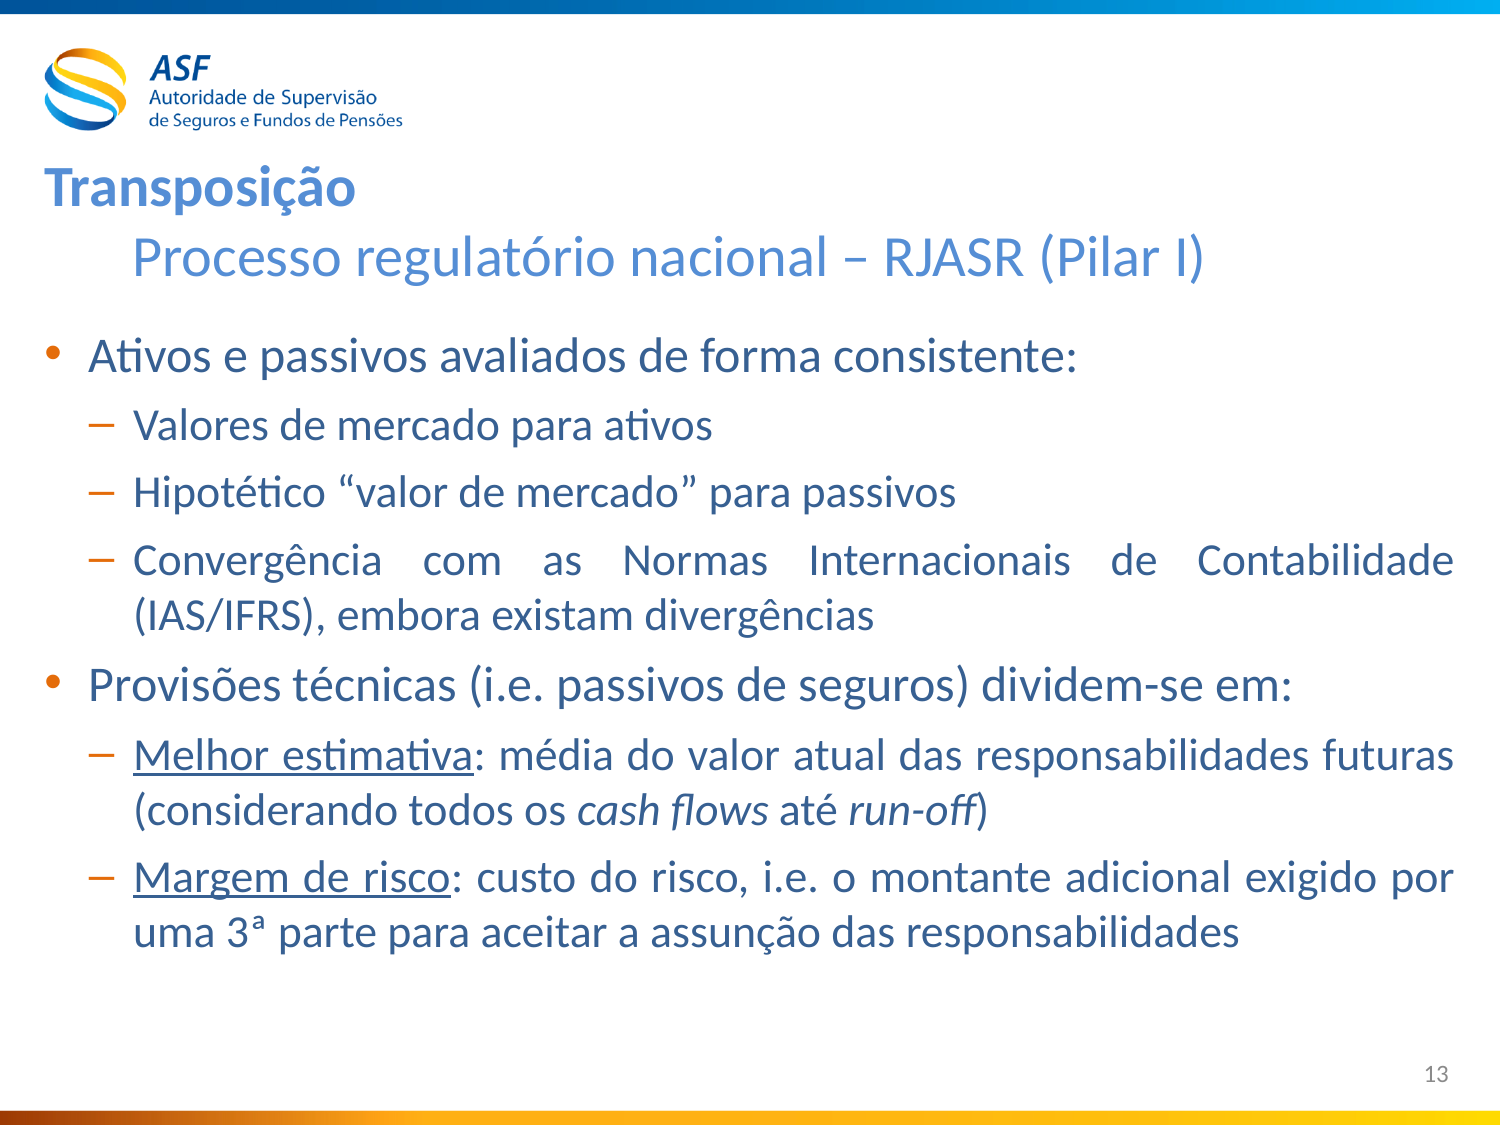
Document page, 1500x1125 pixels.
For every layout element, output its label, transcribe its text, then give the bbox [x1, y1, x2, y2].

slide_number 13 [1151, 1046, 1465, 1099]
title Transposição Processo regulatório nacional – RJASR (Pilar I) [29, 140, 1471, 297]
picture [0, 0, 1500, 1125]
list Ativos e passivos avaliados de forma consistente: Valores de mercado para ativos Hipotético “valor de mercado” para passivos Convergência com as Normas Internacionais de Contabilidade (IAS/IFRS), embora existam divergências Provisões técnicas (i.e. passivos de seguros) dividem-se em: Melhor estimativa: média do valor atual das responsabilidades futuras (considerando todos os cash flows até run-off) Margem de risco: custo do risco, i.e. o montante adicional exigido por uma 3ª parte para aceitar a assunção das responsabilidades [29, 314, 1471, 1047]
